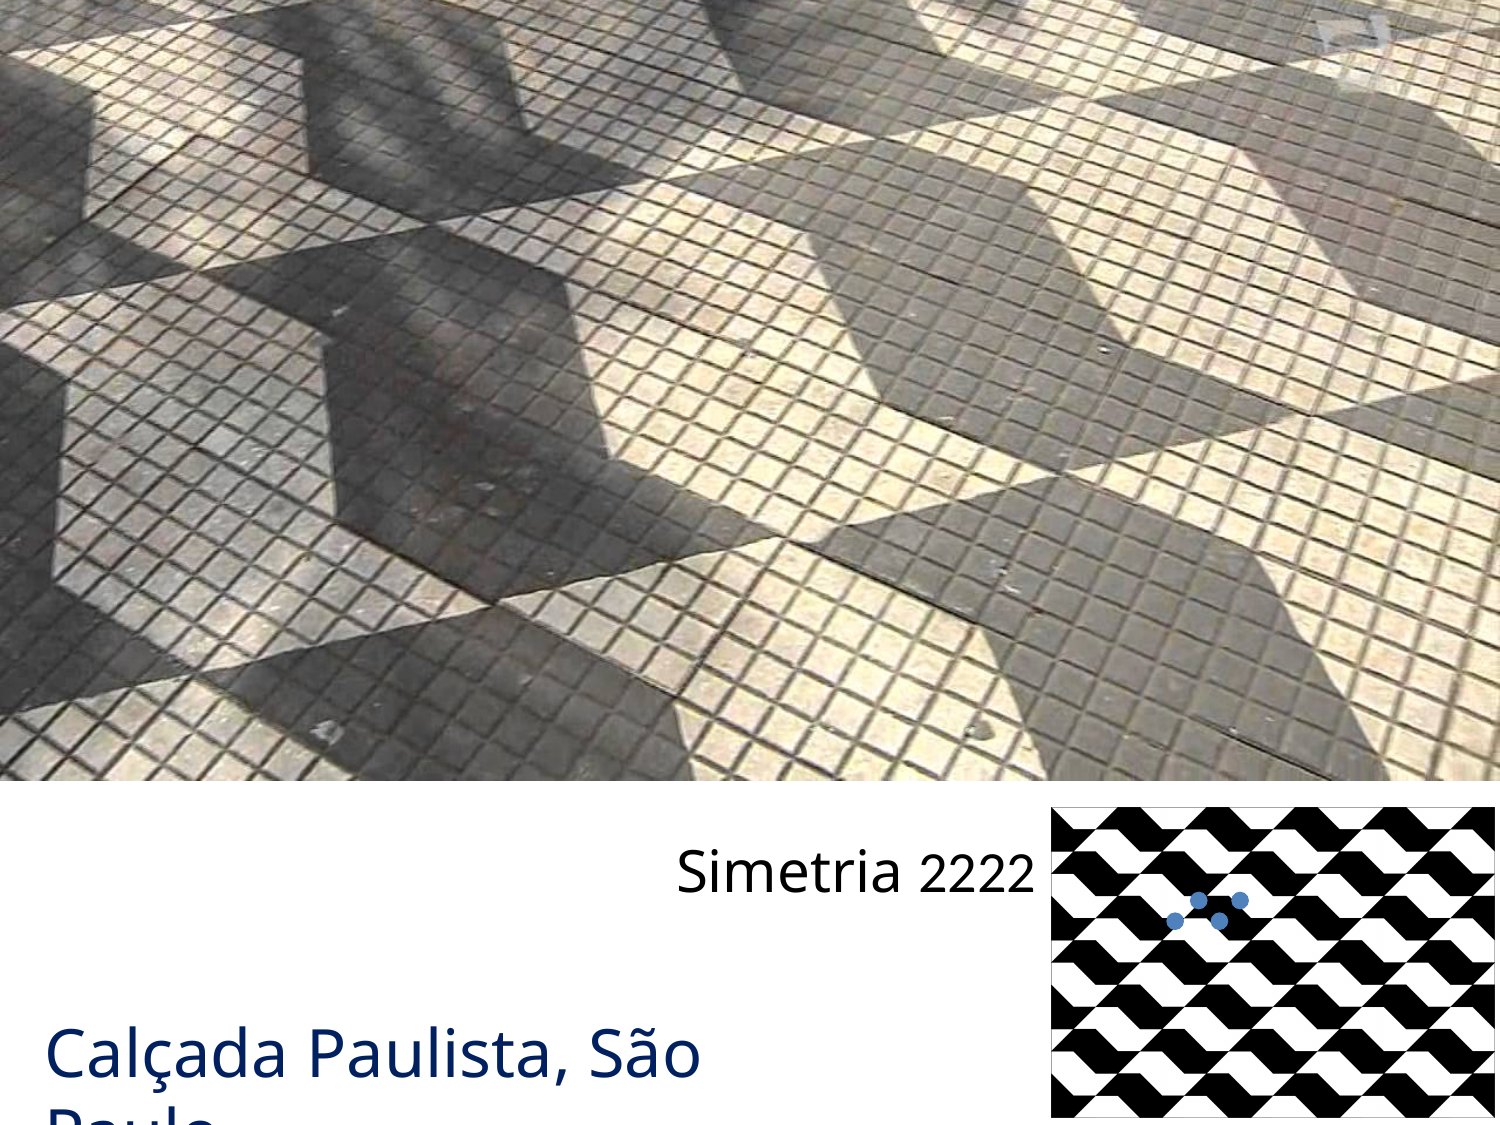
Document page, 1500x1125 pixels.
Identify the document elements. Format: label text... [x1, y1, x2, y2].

text_box Calçada Paulista, São Paulo [29, 1003, 762, 1125]
picture [0, 0, 1500, 781]
text_box Simetria 2222 [29, 807, 1048, 931]
picture [1050, 807, 1495, 1118]
